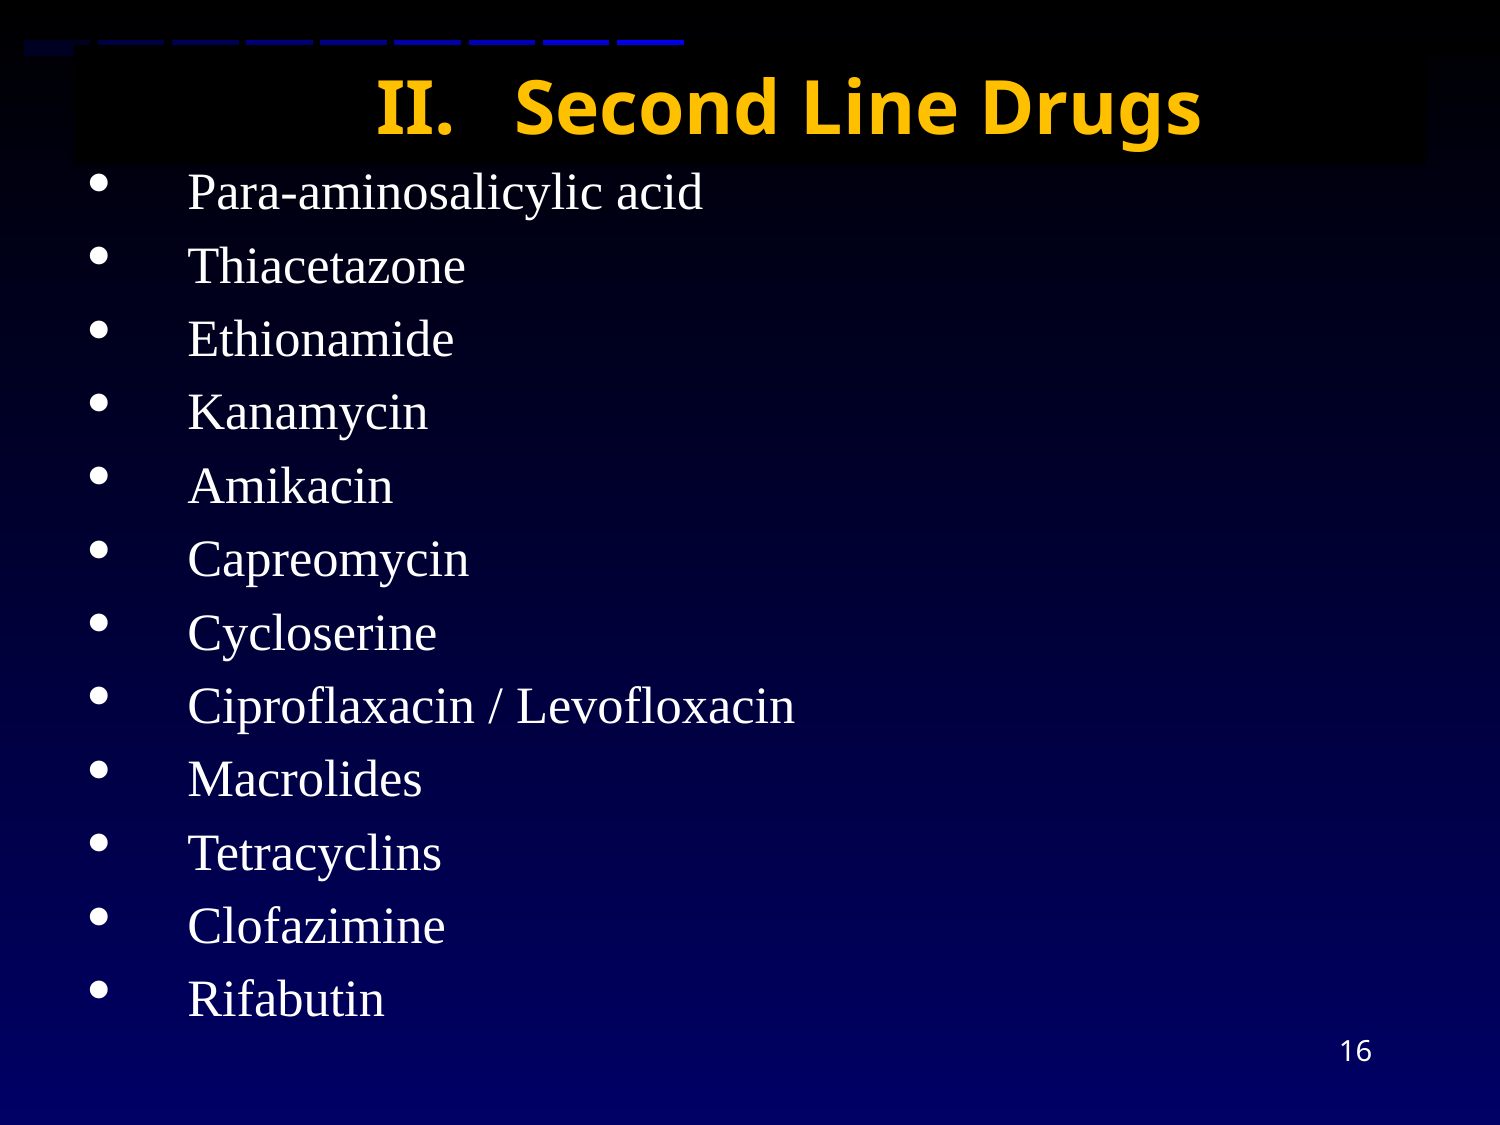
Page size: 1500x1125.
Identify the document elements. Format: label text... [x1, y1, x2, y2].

list Para-aminosalicylic acid Thiacetazone Ethionamide Kanamycin Amikacin Capreomycin Cycloserine Ciproflaxacin / Levofloxacin Macrolides Tetracyclins Clofazimine Rifabutin [75, 149, 1425, 1038]
title II. Second Line Drugs [74, 45, 1426, 163]
slide_number 16 [1074, 1025, 1388, 1100]
picture [24, 40, 1500, 56]
